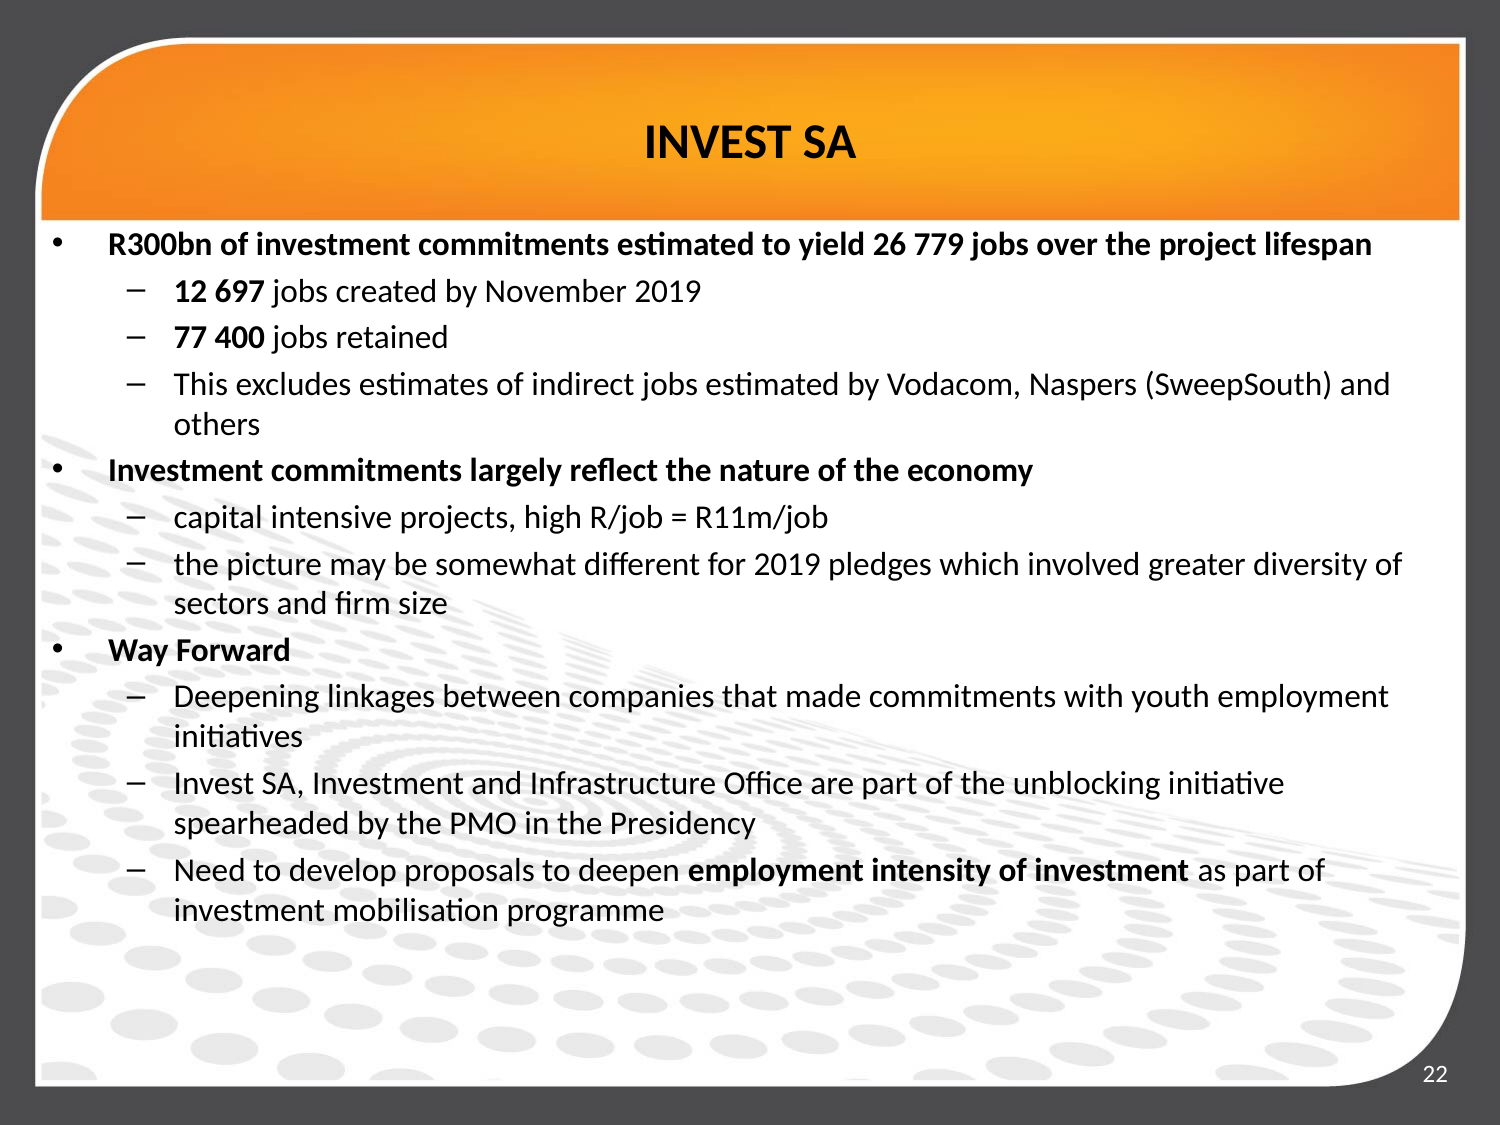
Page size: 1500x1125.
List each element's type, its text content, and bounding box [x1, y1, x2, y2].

list R300bn of investment commitments estimated to yield 26 779 jobs over the project lifespan 12 697 jobs created by November 2019 77 400 jobs retained This excludes estimates of indirect jobs estimated by Vodacom, Naspers (SweepSouth) and others Investment commitments largely reflect the nature of the economy capital intensive projects, high R/job = R11m/job the picture may be somewhat different for 2019 pledges which involved greater diversity of sectors and firm size Way Forward Deepening linkages between companies that made commitments with youth employment initiatives Invest SA, Investment and Infrastructure Office are part of the unblocking initiative spearheaded by the PMO in the Presidency Need to develop proposals to deepen employment intensity of investment as part of investment mobilisation programme [36, 214, 1464, 1080]
slide_number 22 [1074, 1042, 1464, 1103]
title INVEST SA [75, 45, 1425, 214]
picture [0, 0, 1500, 1125]
